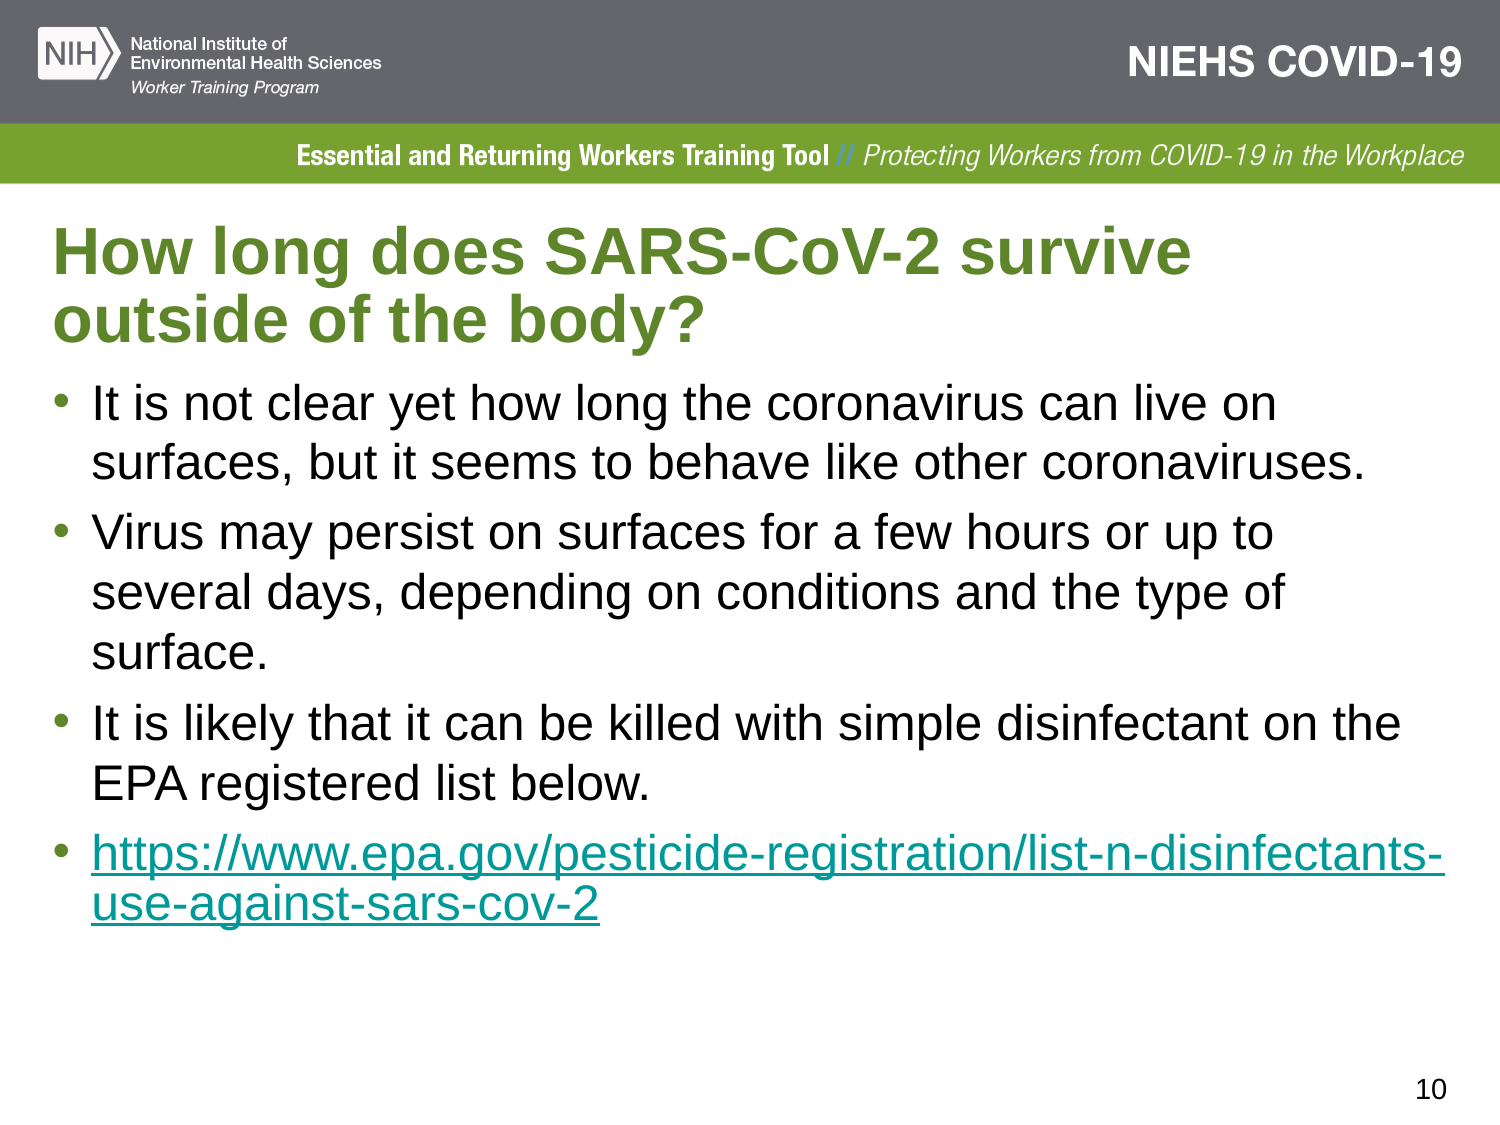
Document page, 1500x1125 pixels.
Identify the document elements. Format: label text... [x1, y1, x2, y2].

list It is not clear yet how long the coronavirus can live on surfaces, but it seems to behave like other coronaviruses. Virus may persist on surfaces for a few hours or up to several days, depending on conditions and the type of surface. It is likely that it can be killed with simple disinfectant on the EPA registered list below. https://www.epa.gov/pesticide-registration/list-n-disinfectants-use-against-sars-cov-2 There are ongoing investigations to learn more. [37, 362, 1463, 1088]
title How long does SARS-CoV-2 survive outside of the body? [37, 212, 1463, 362]
slide_number 10 [1262, 1062, 1463, 1100]
picture [0, 0, 1500, 1125]
